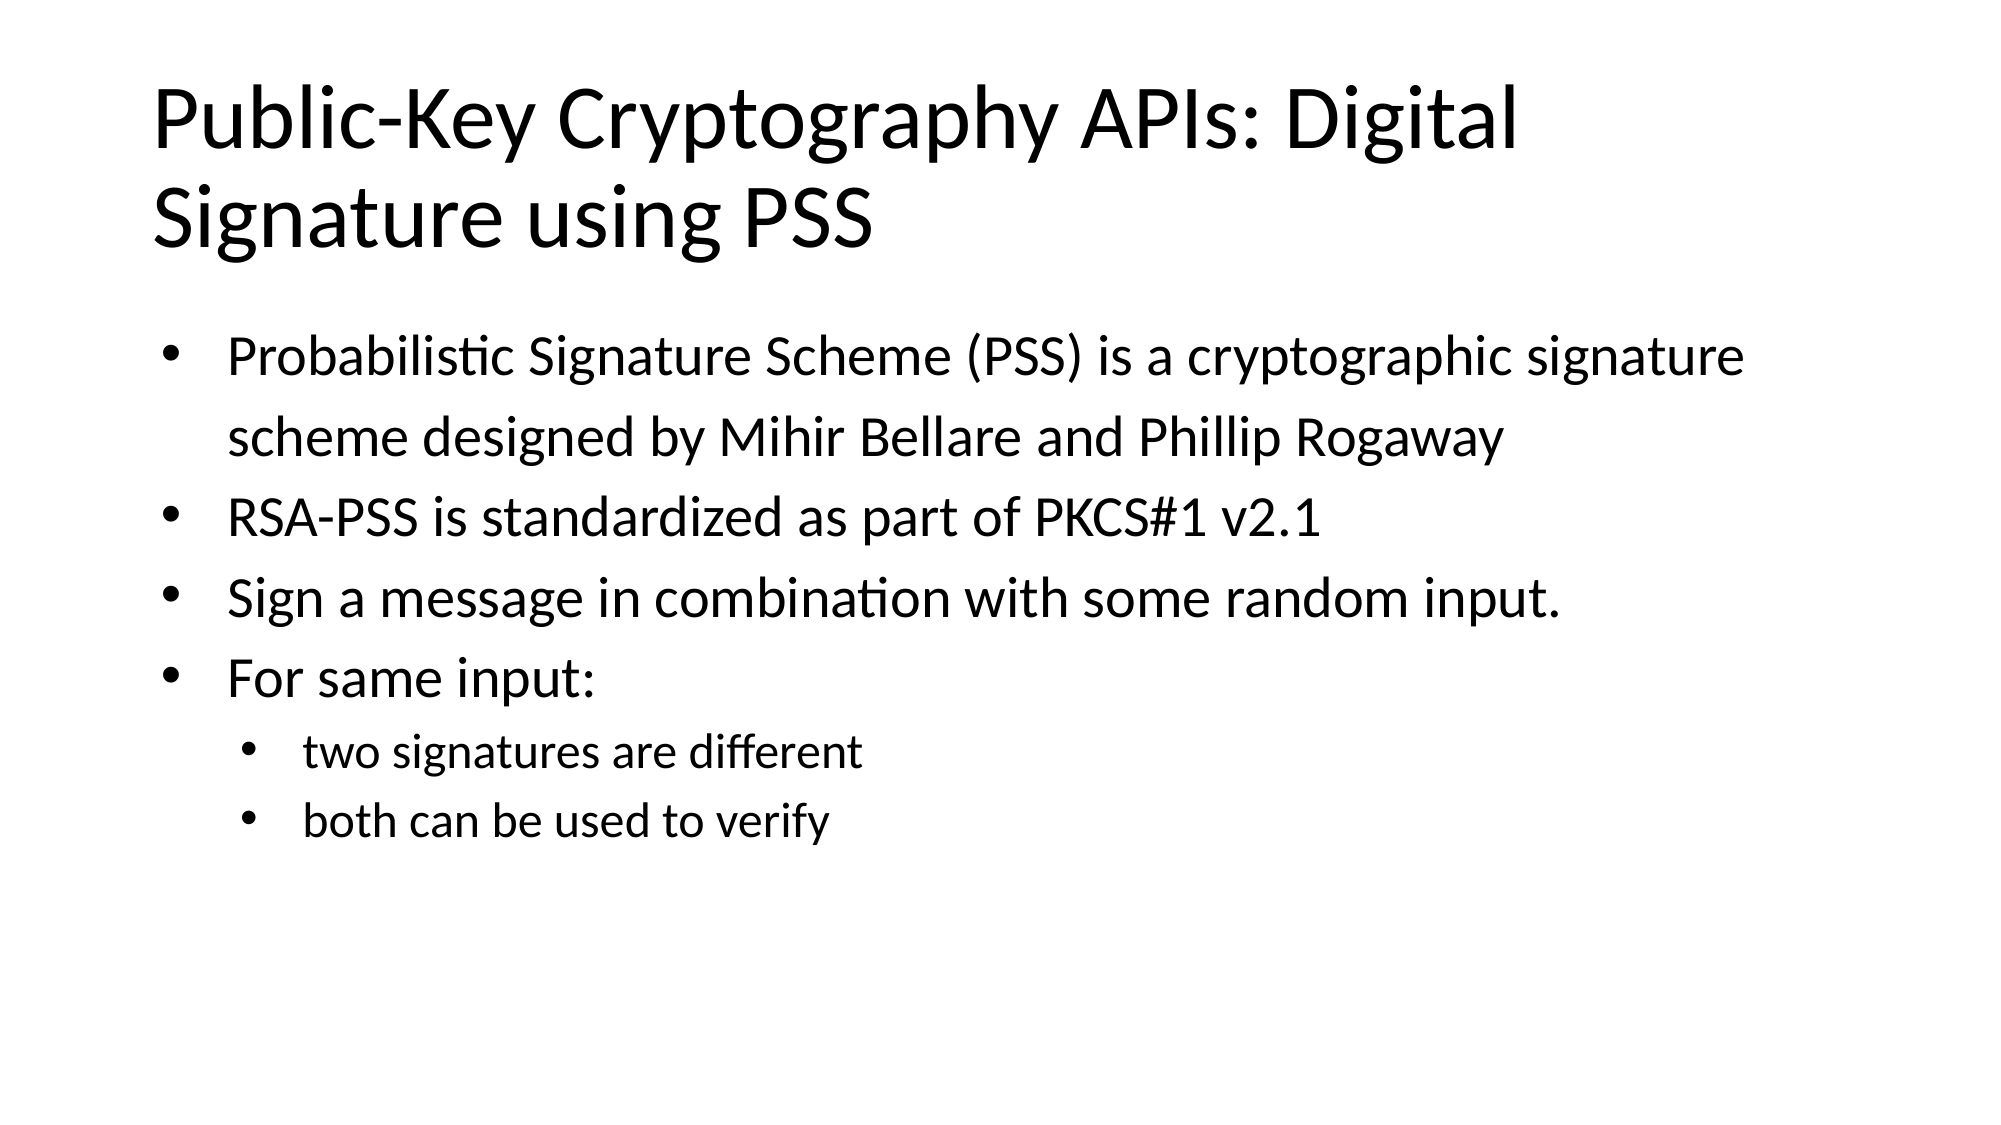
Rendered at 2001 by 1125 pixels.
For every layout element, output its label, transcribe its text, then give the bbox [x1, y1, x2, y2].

title Public-Key Cryptography APIs: Digital Signature using PSS [137, 59, 1863, 278]
list Probabilistic Signature Scheme (PSS) is a cryptographic signature scheme designed by Mihir Bellare and Phillip Rogaway RSA-PSS is standardized as part of PKCS#1 v2.1 Sign a message in combination with some random input. For same input: two signatures are different both can be used to verify [137, 299, 1863, 1014]
